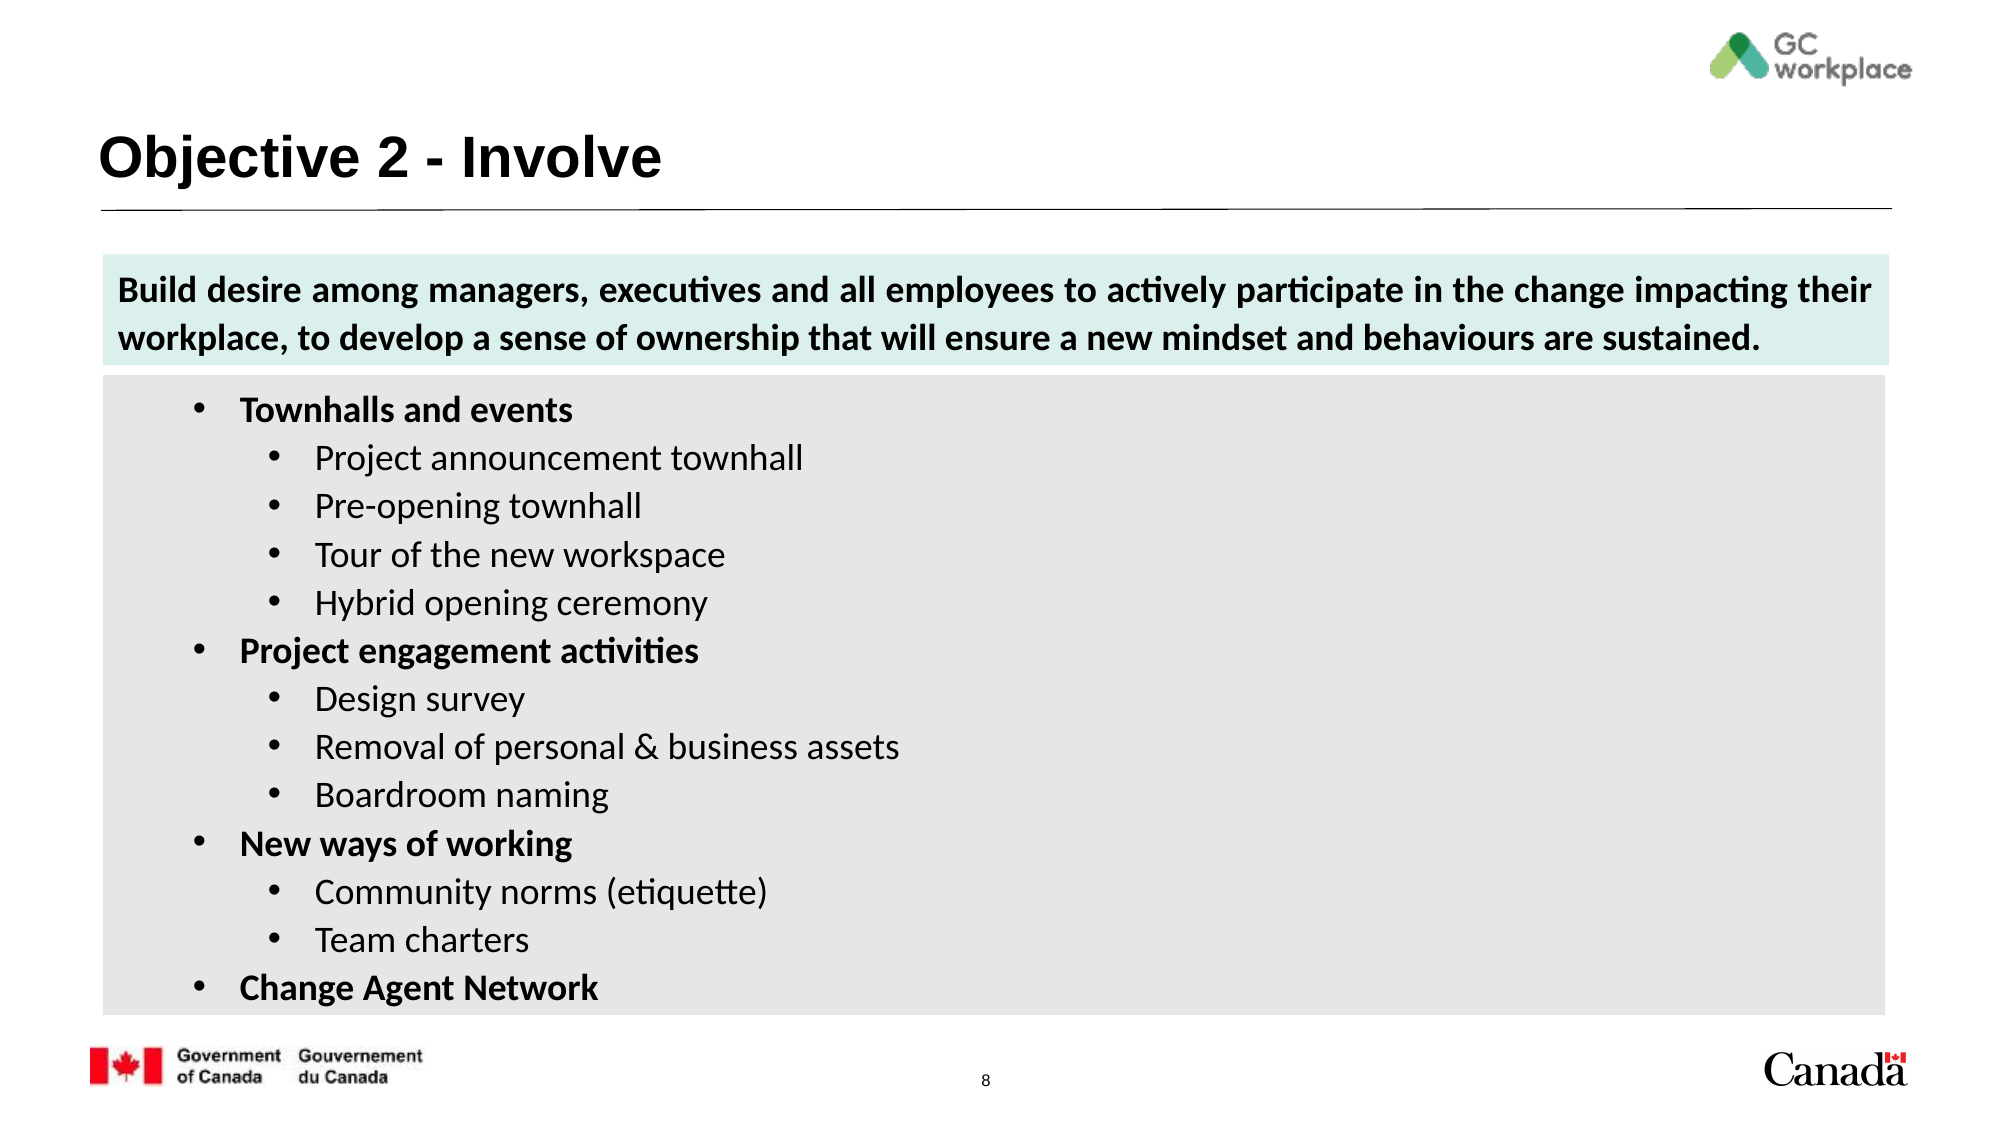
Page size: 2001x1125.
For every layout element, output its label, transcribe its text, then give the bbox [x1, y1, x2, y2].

picture [1764, 1049, 1911, 1087]
title Objective 2 - Involve [83, 90, 1889, 228]
text_box Townhalls and events Project announcement townhall Pre-opening townhall Tour of the new workspace Hybrid opening ceremony Project engagement activities Design survey Removal of personal & business assets Boardroom naming New ways of working Community norms (etiquette) Team charters Change Agent Network [103, 374, 1886, 1016]
text_box Build desire among managers, executives and all employees to actively participate in the change impacting their workplace, to develop a sense of ownership that will ensure a new mindset and behaviours are sustained. [103, 254, 1889, 366]
picture [90, 1045, 425, 1087]
picture [1698, 22, 1928, 91]
